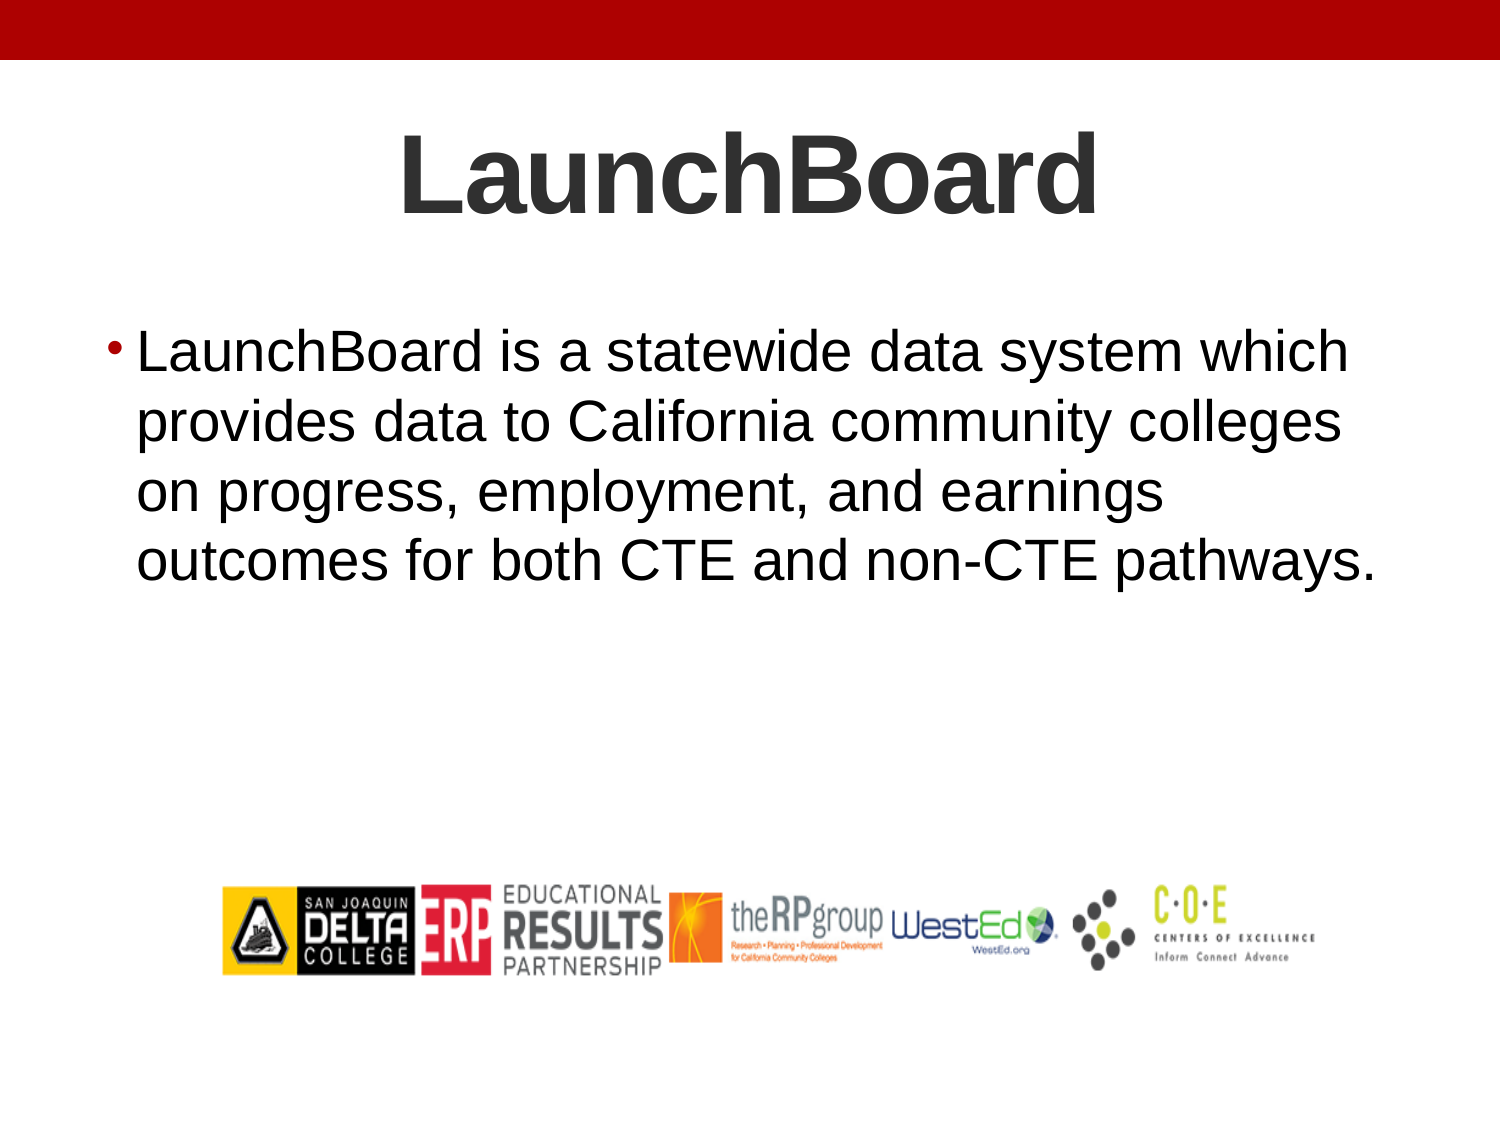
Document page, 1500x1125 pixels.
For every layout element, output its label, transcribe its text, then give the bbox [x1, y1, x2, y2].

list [219, 850, 1317, 1010]
list LaunchBoard is a statewide data system which provides data to California community colleges on progress, employment, and earnings outcomes for both CTE and non-CTE pathways. [91, 305, 1425, 622]
title LaunchBoard [75, 87, 1425, 250]
